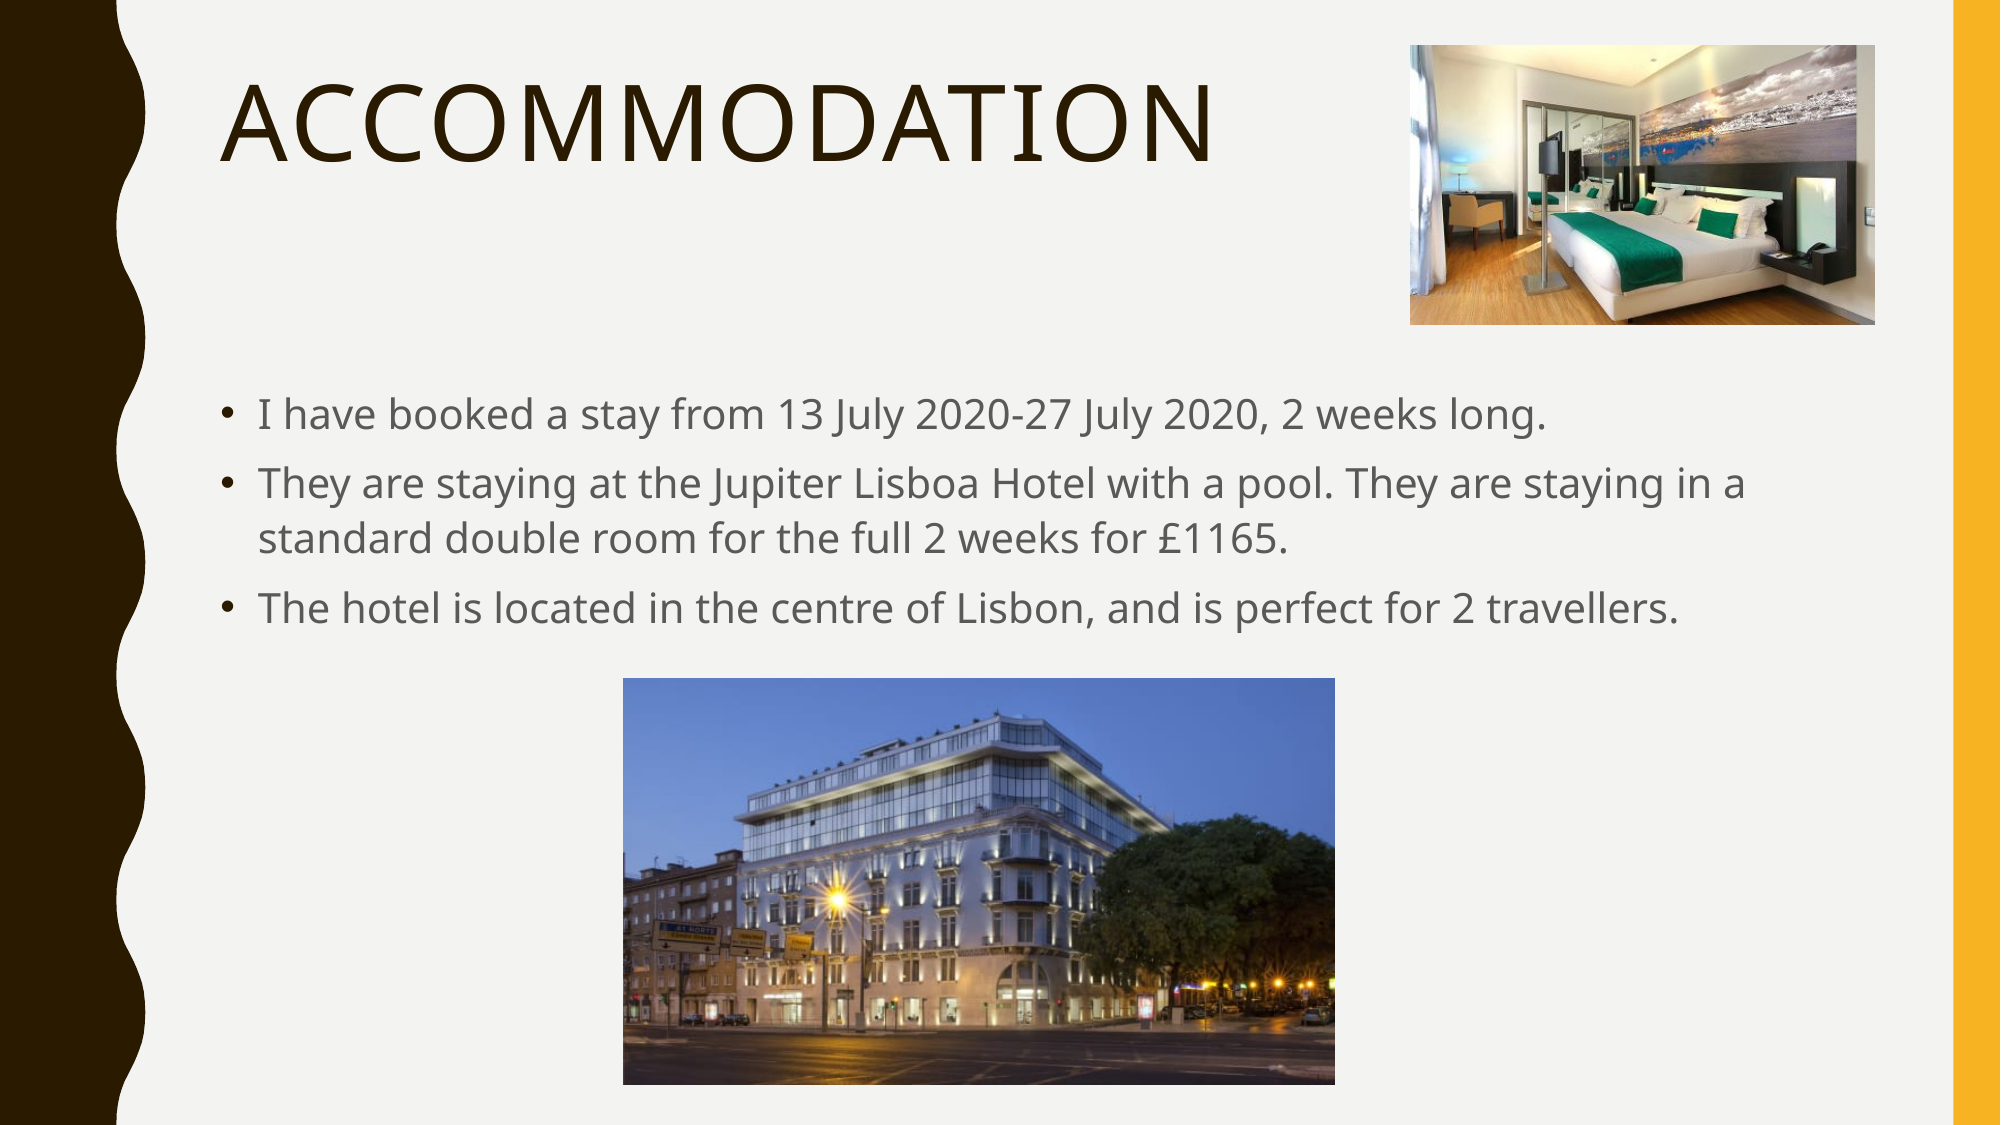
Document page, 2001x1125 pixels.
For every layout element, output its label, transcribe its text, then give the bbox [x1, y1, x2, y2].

picture [622, 678, 1335, 1086]
list I have booked a stay from 13 July 2020-27 July 2020, 2 weeks long. They are staying at the Jupiter Lisboa Hotel with a pool. They are staying in a standard double room for the full 2 weeks for £1165. The hotel is located in the centre of Lisbon, and is perfect for 2 travellers. [205, 375, 1875, 965]
picture [1410, 45, 1875, 325]
title Accommodation [205, 62, 1410, 308]
